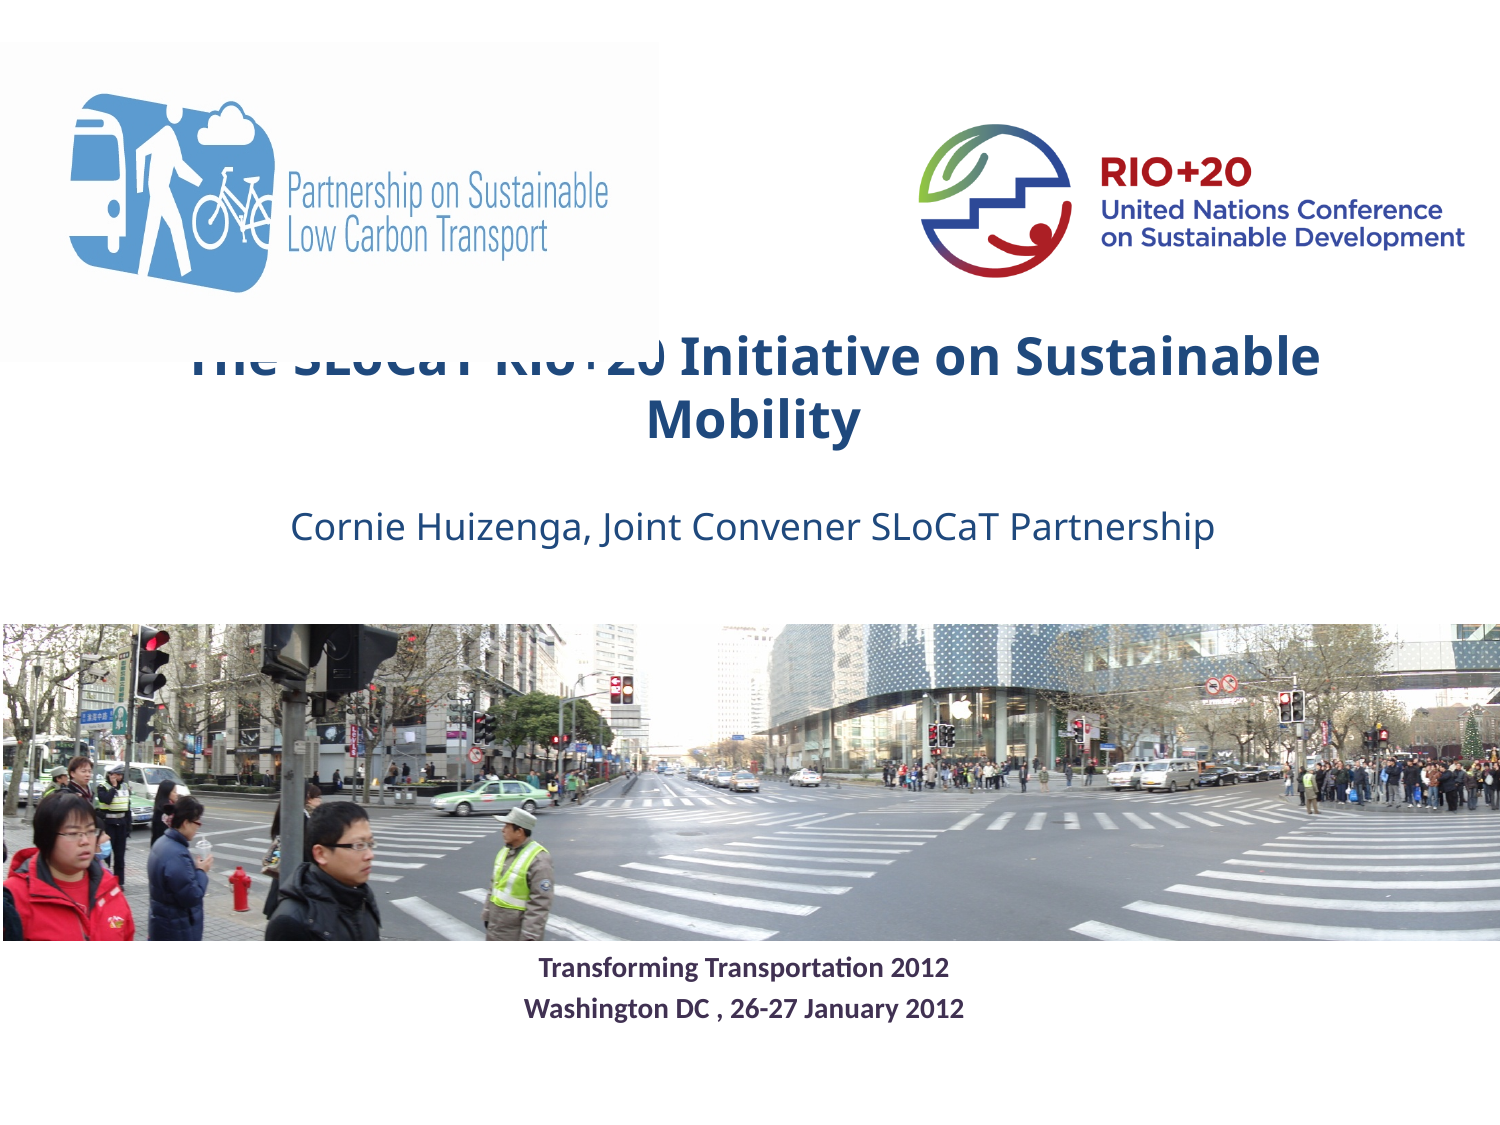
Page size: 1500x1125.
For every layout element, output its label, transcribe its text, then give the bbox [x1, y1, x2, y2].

picture [903, 104, 1482, 301]
title The SLoCaT Rio+20 Initiative on Sustainable Mobility Cornie Huizenga, Joint Convener SLoCaT Partnership [115, 315, 1391, 557]
picture [0, 42, 660, 362]
picture [3, 624, 1500, 942]
subtitle Transforming Transportation 2012 Washington DC , 26-27 January 2012 [219, 951, 1270, 1125]
